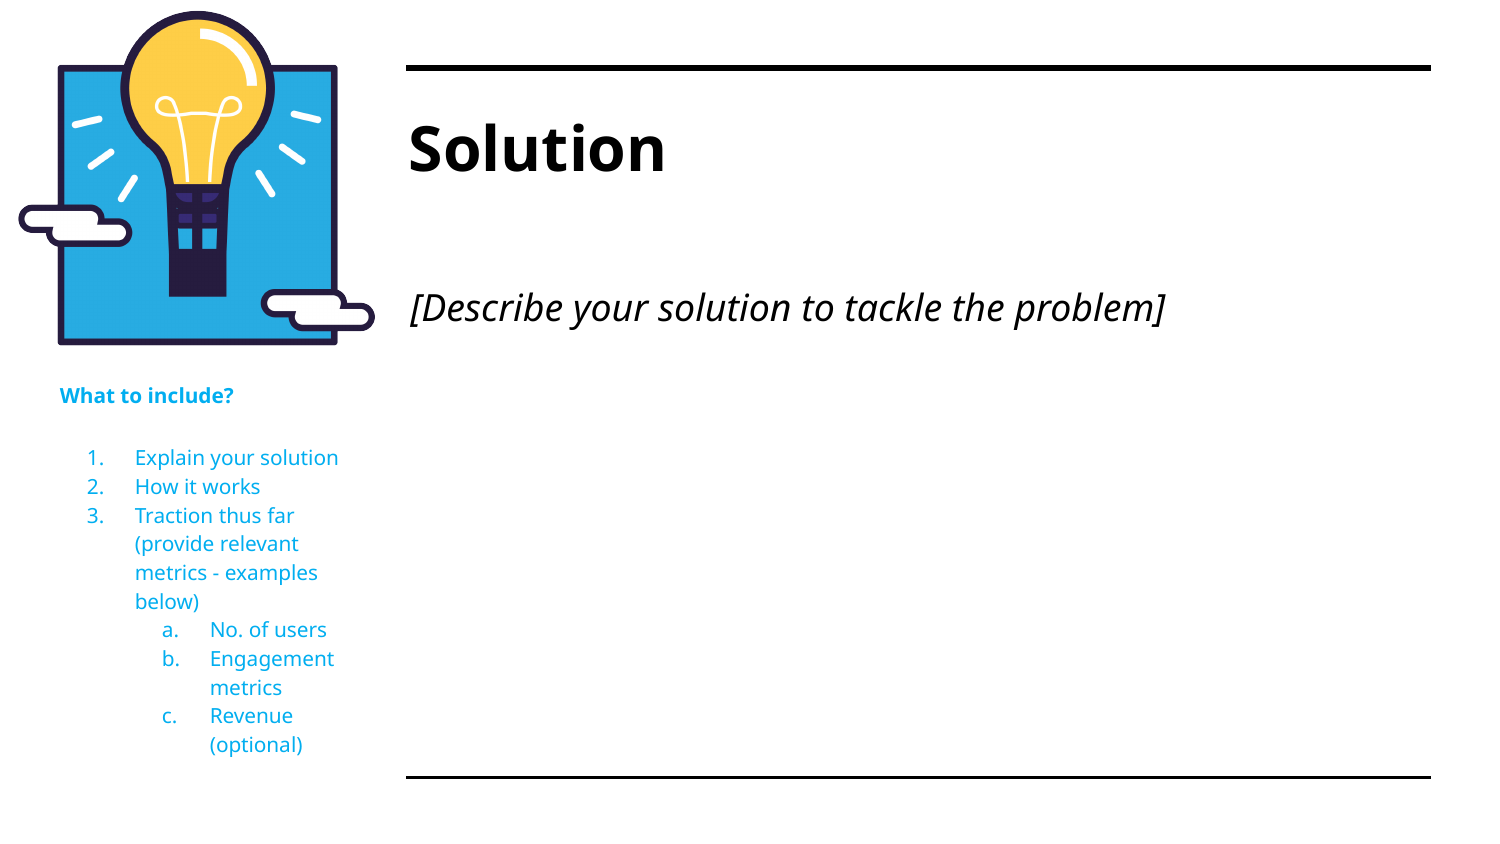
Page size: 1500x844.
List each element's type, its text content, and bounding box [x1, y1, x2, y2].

text_box What to include? Explain your solution How it works Traction thus far (provide relevant metrics - examples below) No. of users Engagement metrics Revenue (optional) [44, 476, 383, 844]
title Solution [465, 94, 1431, 199]
list [Describe your solution to tackle the problem] [395, 261, 1433, 755]
picture [0, 0, 462, 469]
